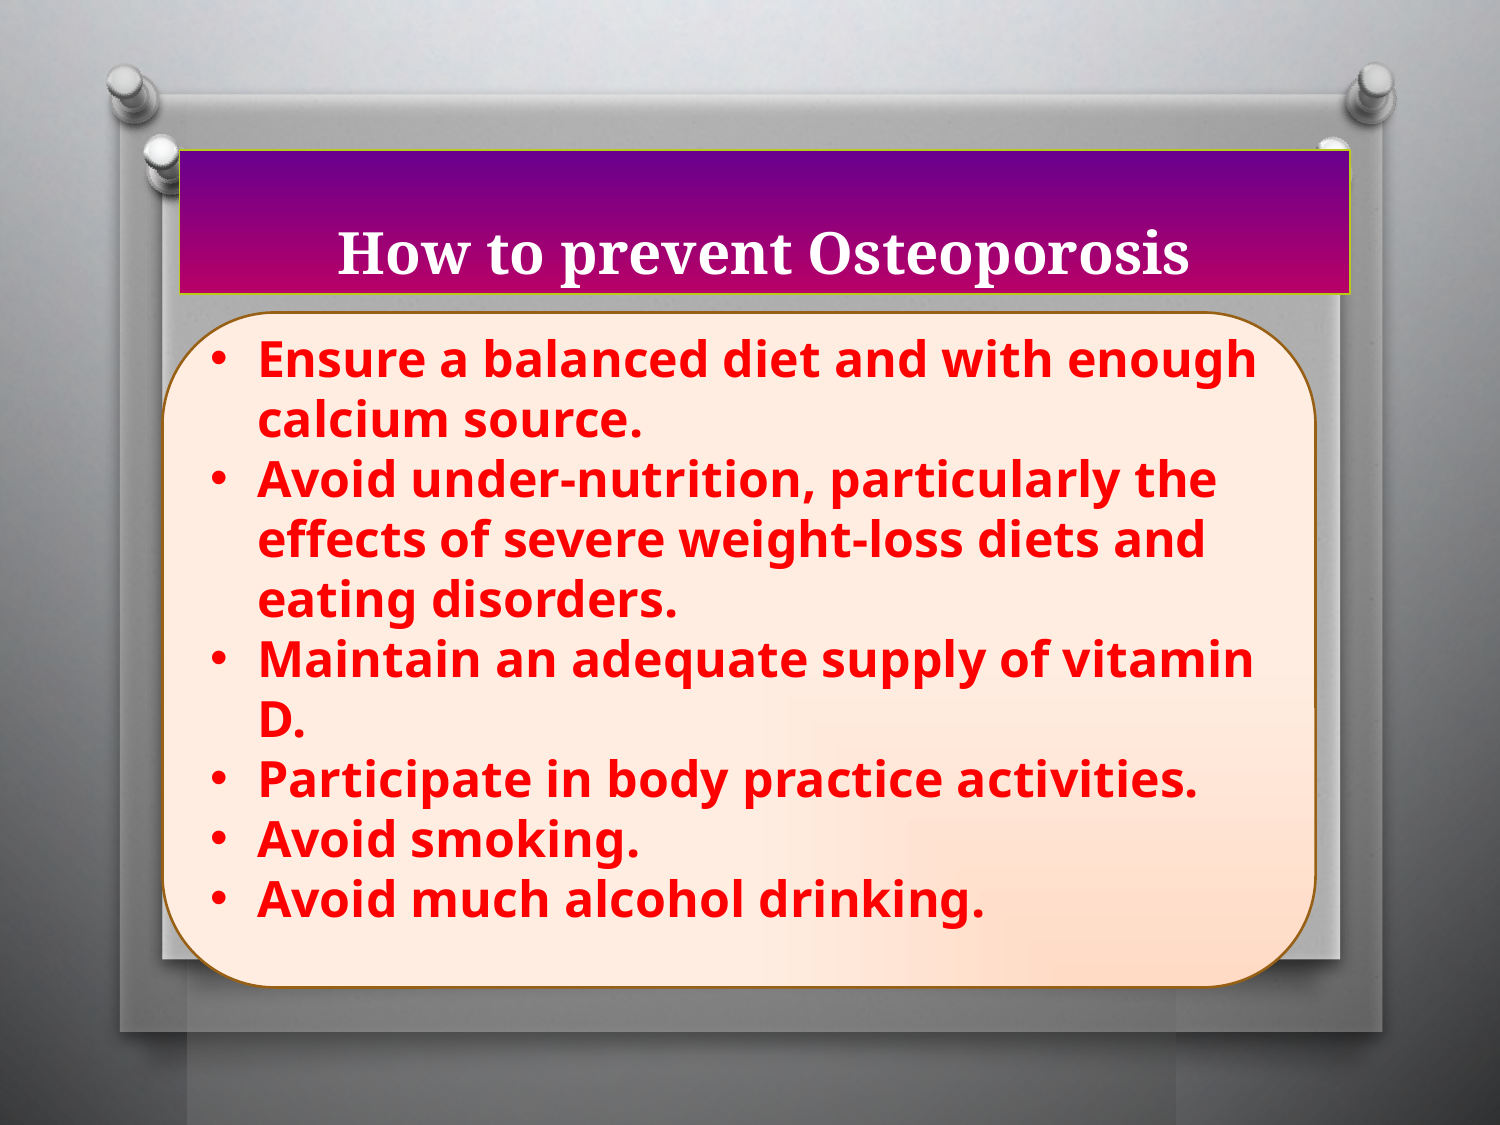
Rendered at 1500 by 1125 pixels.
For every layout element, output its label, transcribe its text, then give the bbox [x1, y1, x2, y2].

picture [112, 100, 235, 216]
text_box Ensure a balanced diet and with enough calcium source. Avoid under-nutrition, particularly the effects of severe weight-loss diets and eating disorders. Maintain an adequate supply of vitamin D. Participate in body practice activities. Avoid smoking. Avoid much alcohol drinking. [161, 311, 1317, 989]
picture [1274, 109, 1396, 214]
text_box How to prevent Osteoporosis [179, 149, 1351, 295]
